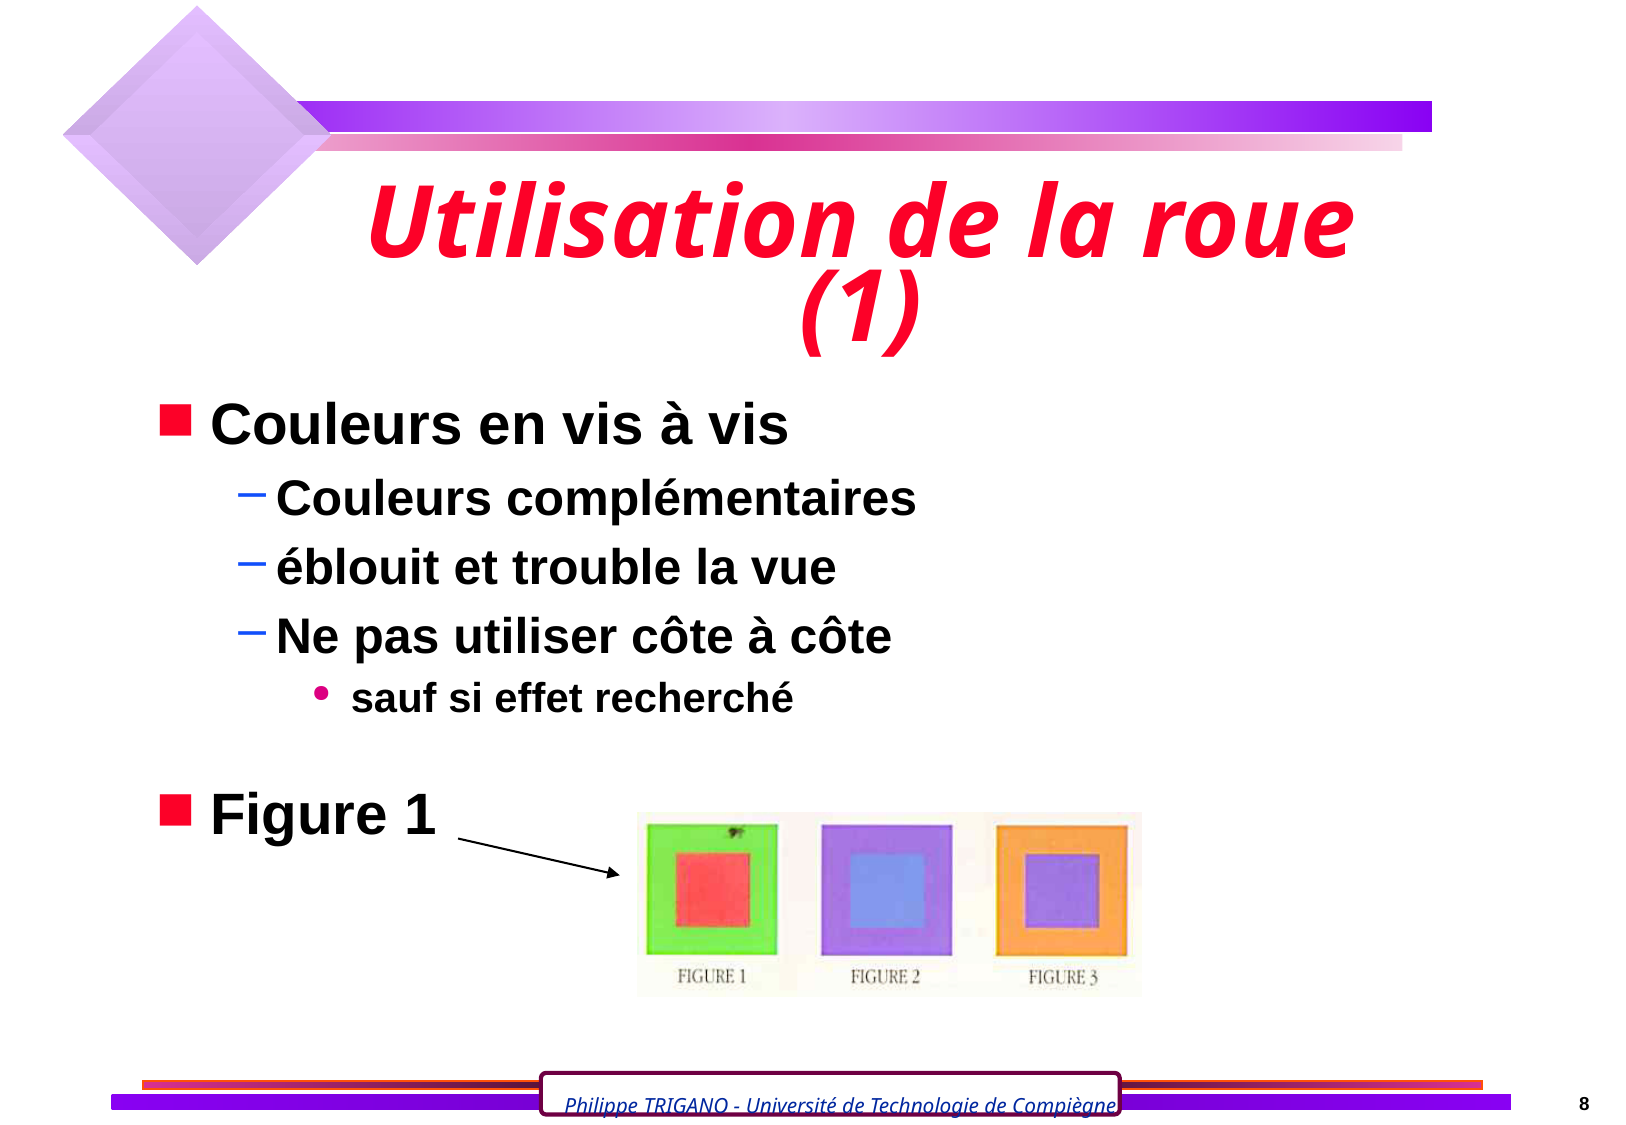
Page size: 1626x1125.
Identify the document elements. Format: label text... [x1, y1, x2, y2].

picture [637, 812, 1143, 997]
list Couleurs en vis à vis Couleurs complémentaires éblouit et trouble la vue Ne pas utiliser côte à côte sauf si effet recherché Figure 1 [147, 386, 986, 788]
title Utilisation de la roue (1) [275, 192, 1447, 356]
text_box [458, 838, 620, 879]
